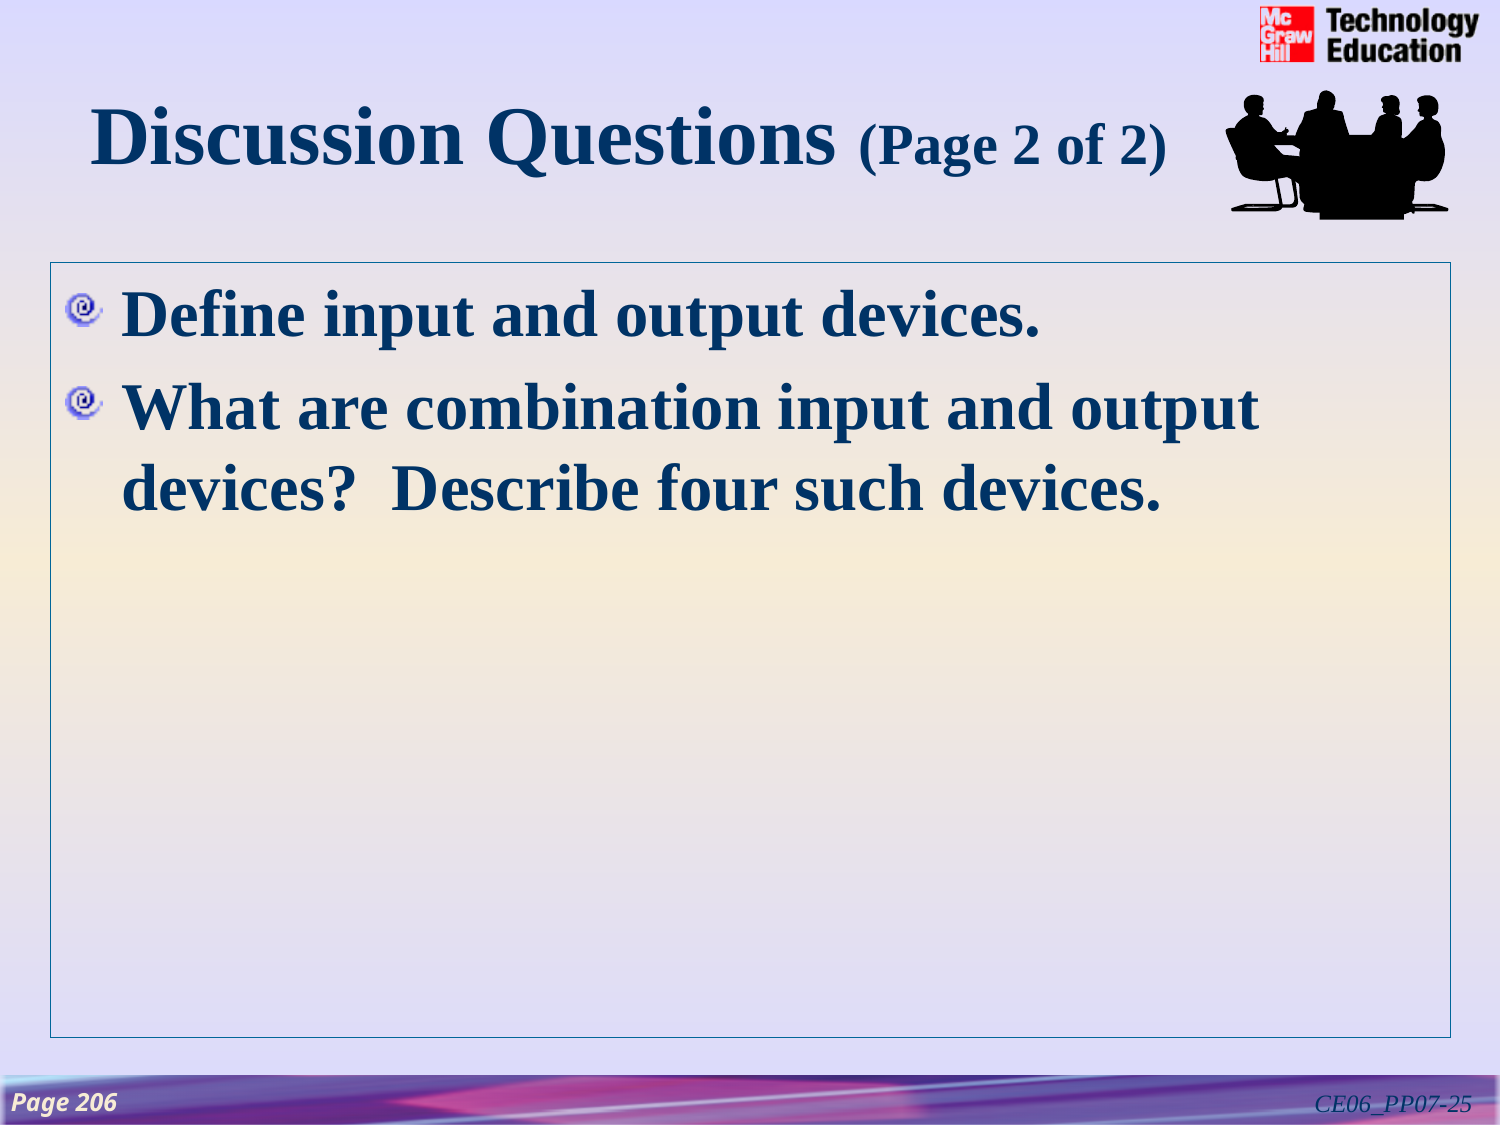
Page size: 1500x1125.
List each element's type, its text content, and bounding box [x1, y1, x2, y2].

text_box Page 206 [0, 1082, 133, 1125]
list Define input and output devices. What are combination input and output devices? Describe four such devices. [50, 262, 1451, 1038]
picture [1260, 0, 1488, 69]
slide_number CE06_PP07-25 [1162, 1062, 1488, 1125]
title Discussion Questions (Page 2 of 2) [74, 37, 1426, 226]
picture [65, 386, 103, 420]
picture [1224, 87, 1450, 220]
picture [65, 293, 103, 327]
